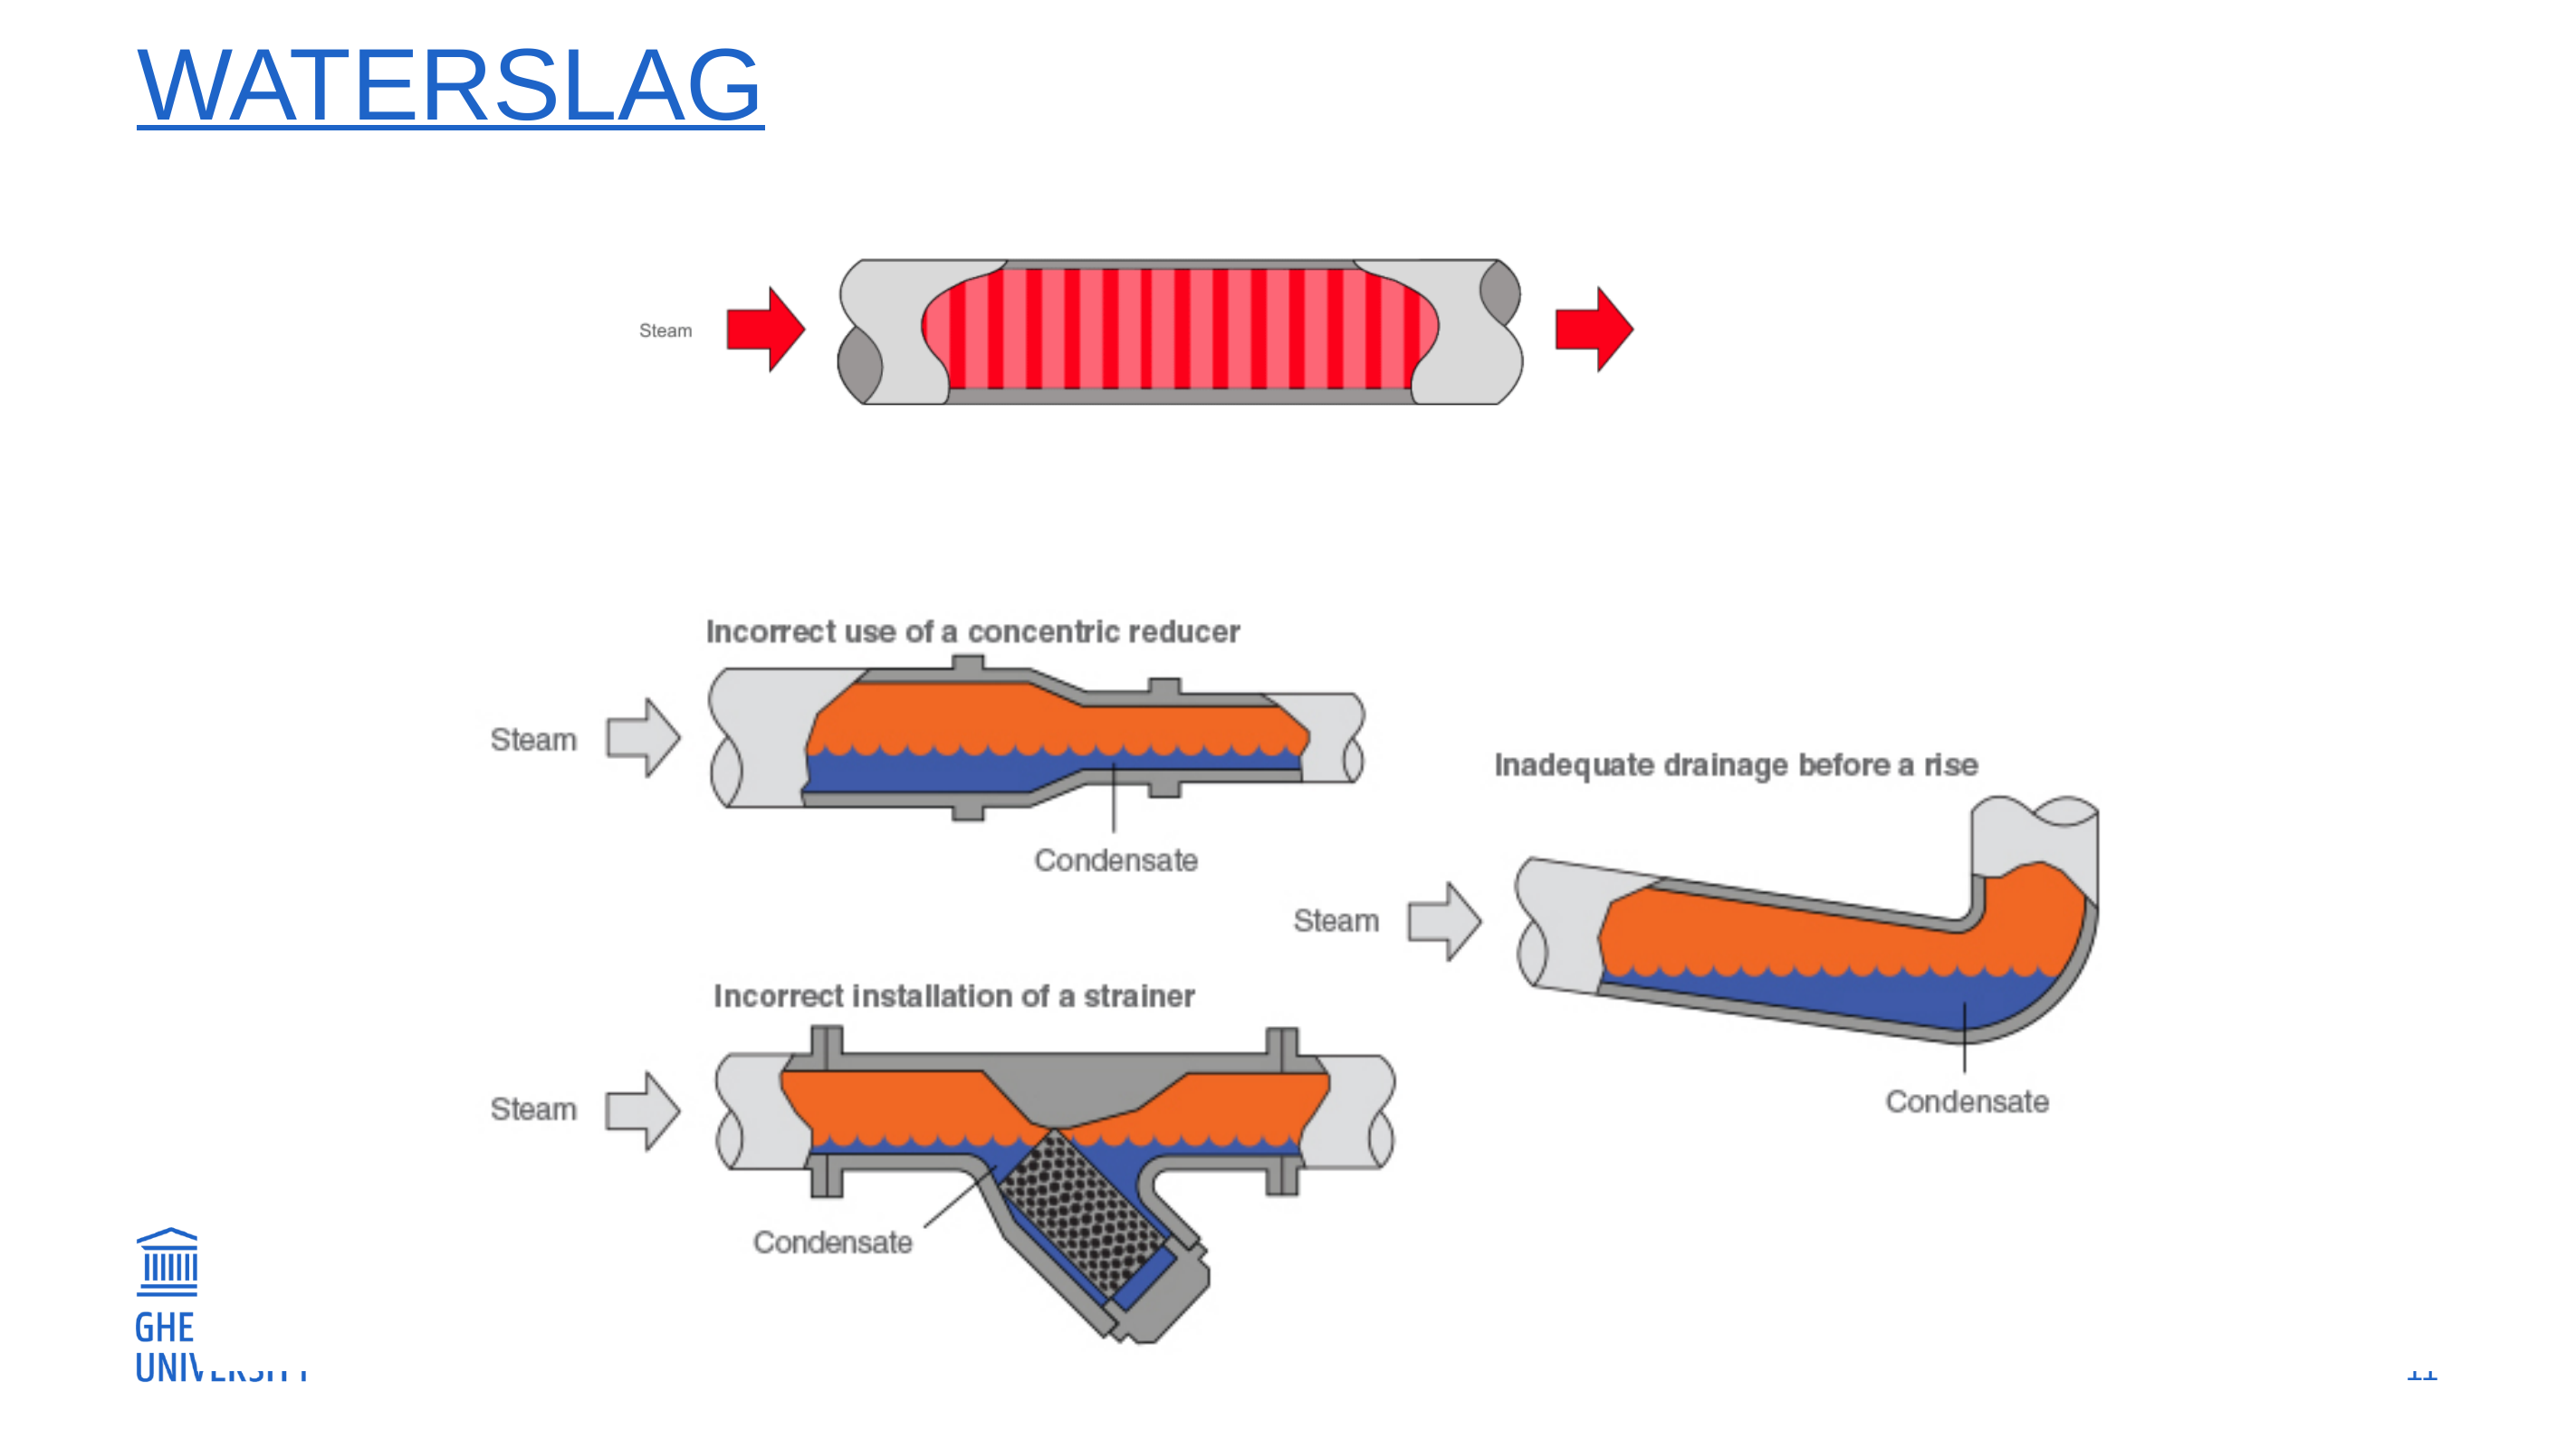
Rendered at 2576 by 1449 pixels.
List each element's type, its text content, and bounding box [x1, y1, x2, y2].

slide_number 11 [2315, 1371, 2453, 1407]
picture [68, 590, 2456, 1449]
title Waterslag [123, 20, 2456, 149]
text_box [559, 177, 1833, 550]
